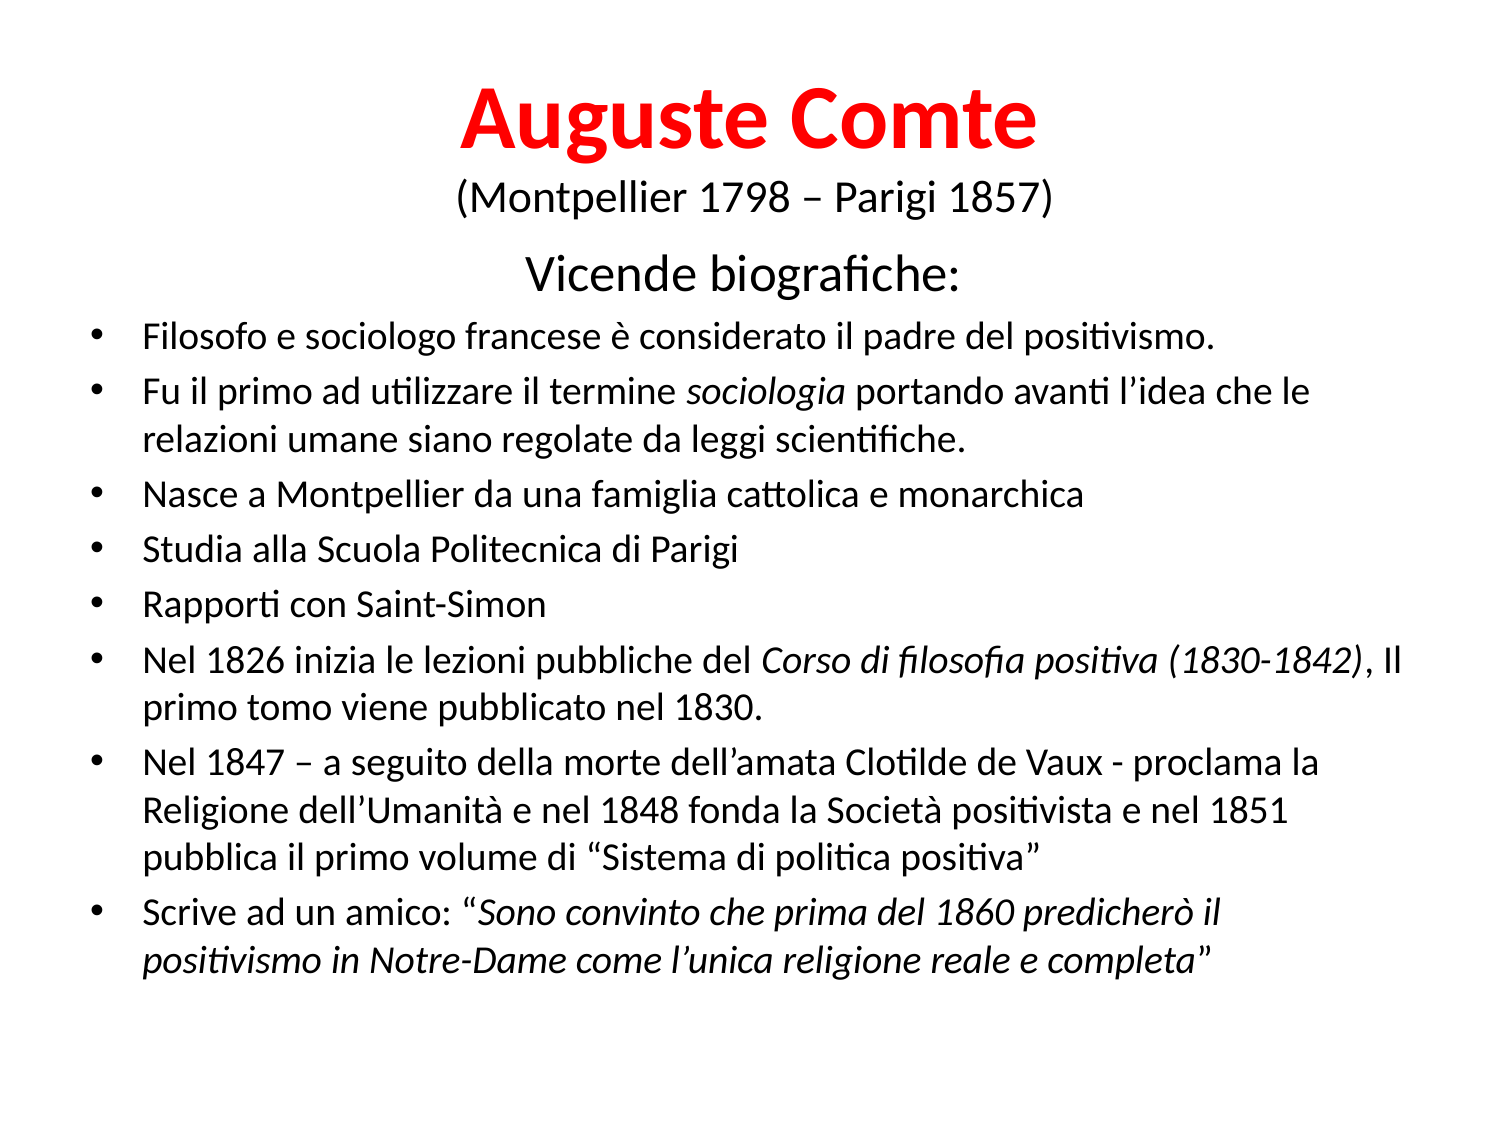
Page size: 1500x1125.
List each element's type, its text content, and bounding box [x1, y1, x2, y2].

list Vicende biografiche: Filosofo e sociologo francese è considerato il padre del positivismo. Fu il primo ad utilizzare il termine sociologia portando avanti l’idea che le relazioni umane siano regolate da leggi scientifiche. Nasce a Montpellier da una famiglia cattolica e monarchica Studia alla Scuola Politecnica di Parigi Rapporti con Saint-Simon Nel 1826 inizia le lezioni pubbliche del Corso di filosofia positiva (1830-1842), Il primo tomo viene pubblicato nel 1830. Nel 1847 – a seguito della morte dell’amata Clotilde de Vaux - proclama la Religione dell’Umanità e nel 1848 fonda la Società positivista e nel 1851 pubblica il primo volume di “Sistema di politica positiva” Scrive ad un amico: “Sono convinto che prima del 1860 predicherò il positivismo in Notre-Dame come l’unica religione reale e completa” [75, 231, 1425, 1005]
title Auguste Comte (Montpellier 1798 – Parigi 1857) [75, 45, 1425, 231]
